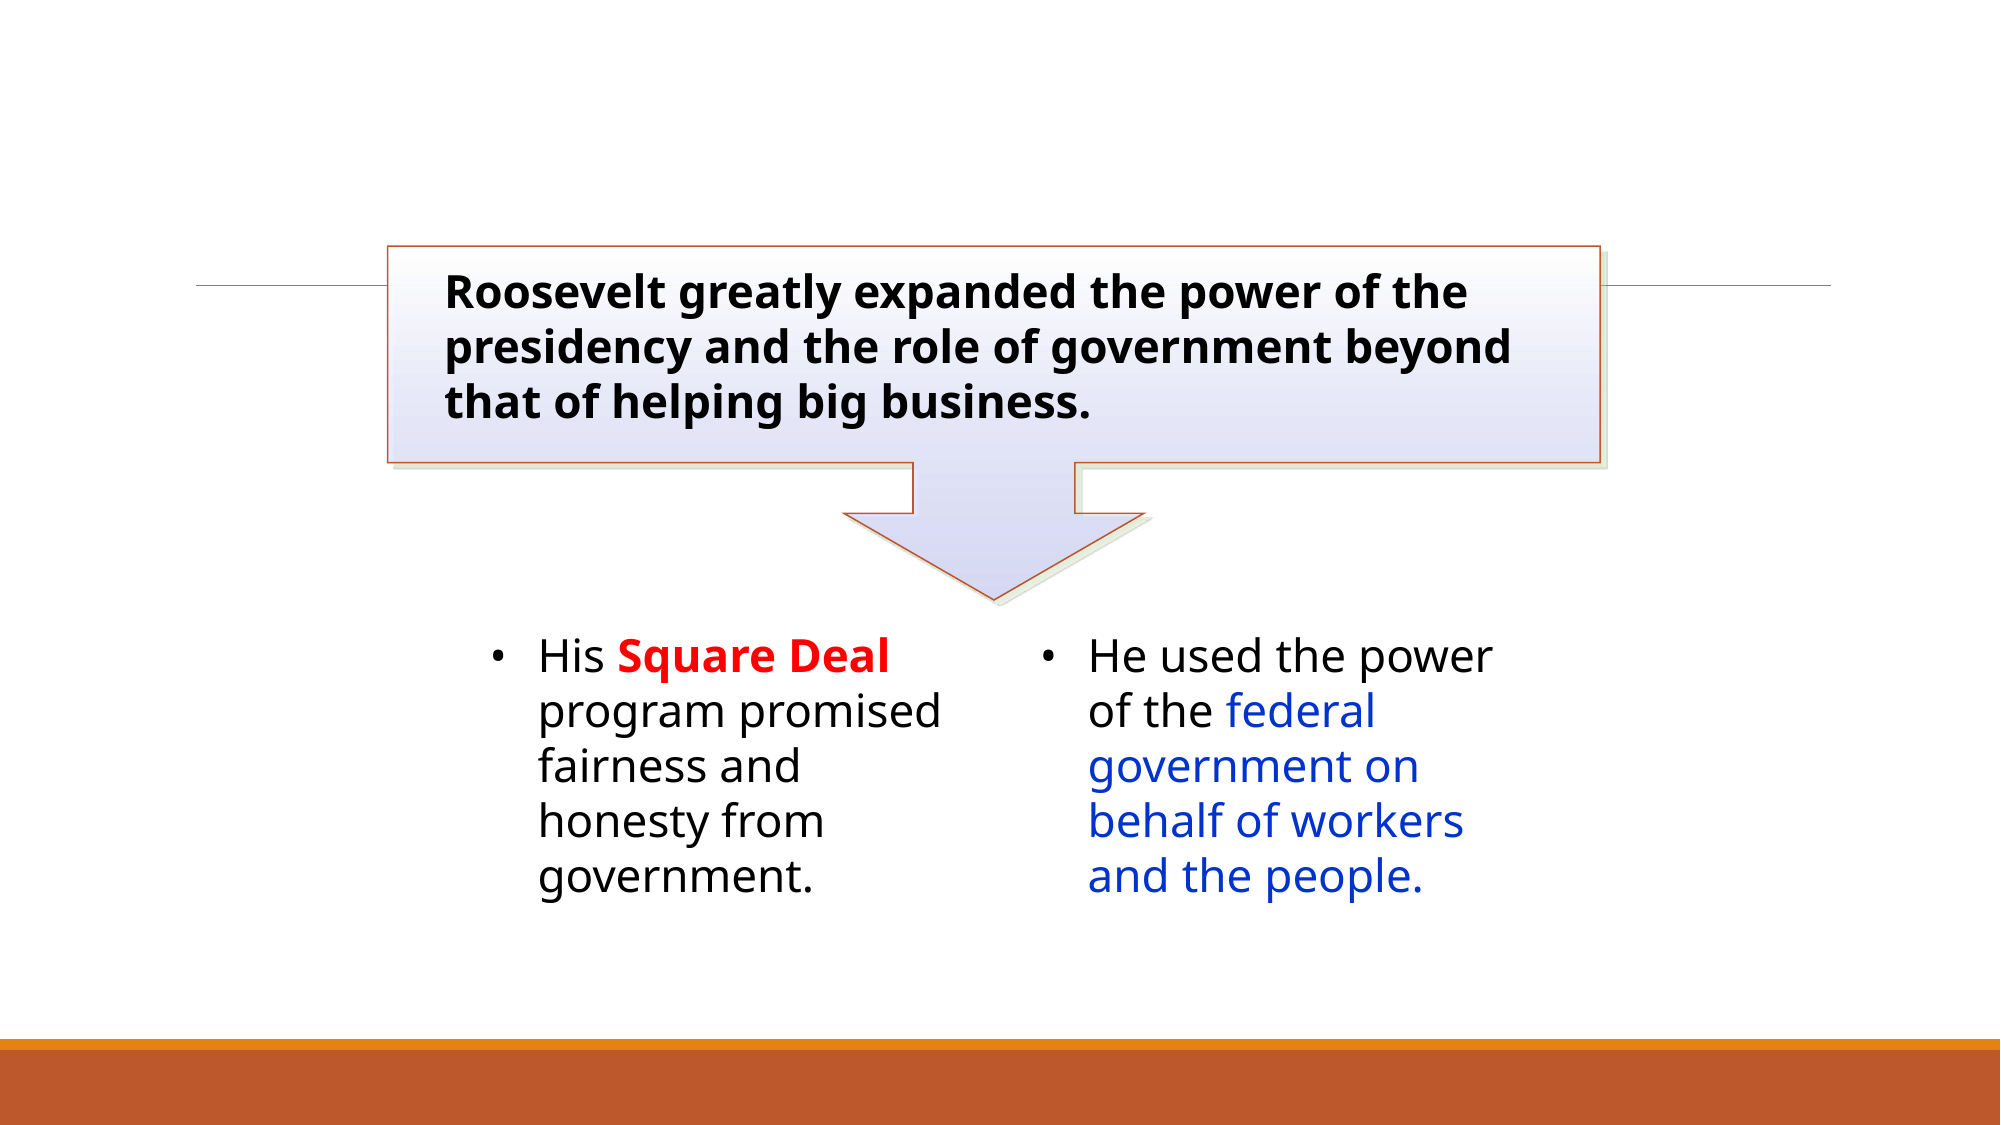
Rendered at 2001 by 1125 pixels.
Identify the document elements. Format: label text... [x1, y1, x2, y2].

text_box Roosevelt greatly expanded the power of the presidency and the role of government beyond that of helping big business. [429, 255, 1567, 436]
text_box His Square Deal program promised fairness and honesty from government. [474, 619, 988, 910]
text_box [387, 246, 1601, 601]
text_box He used the power of the federal government on behalf of workers and the people. [1024, 619, 1550, 910]
